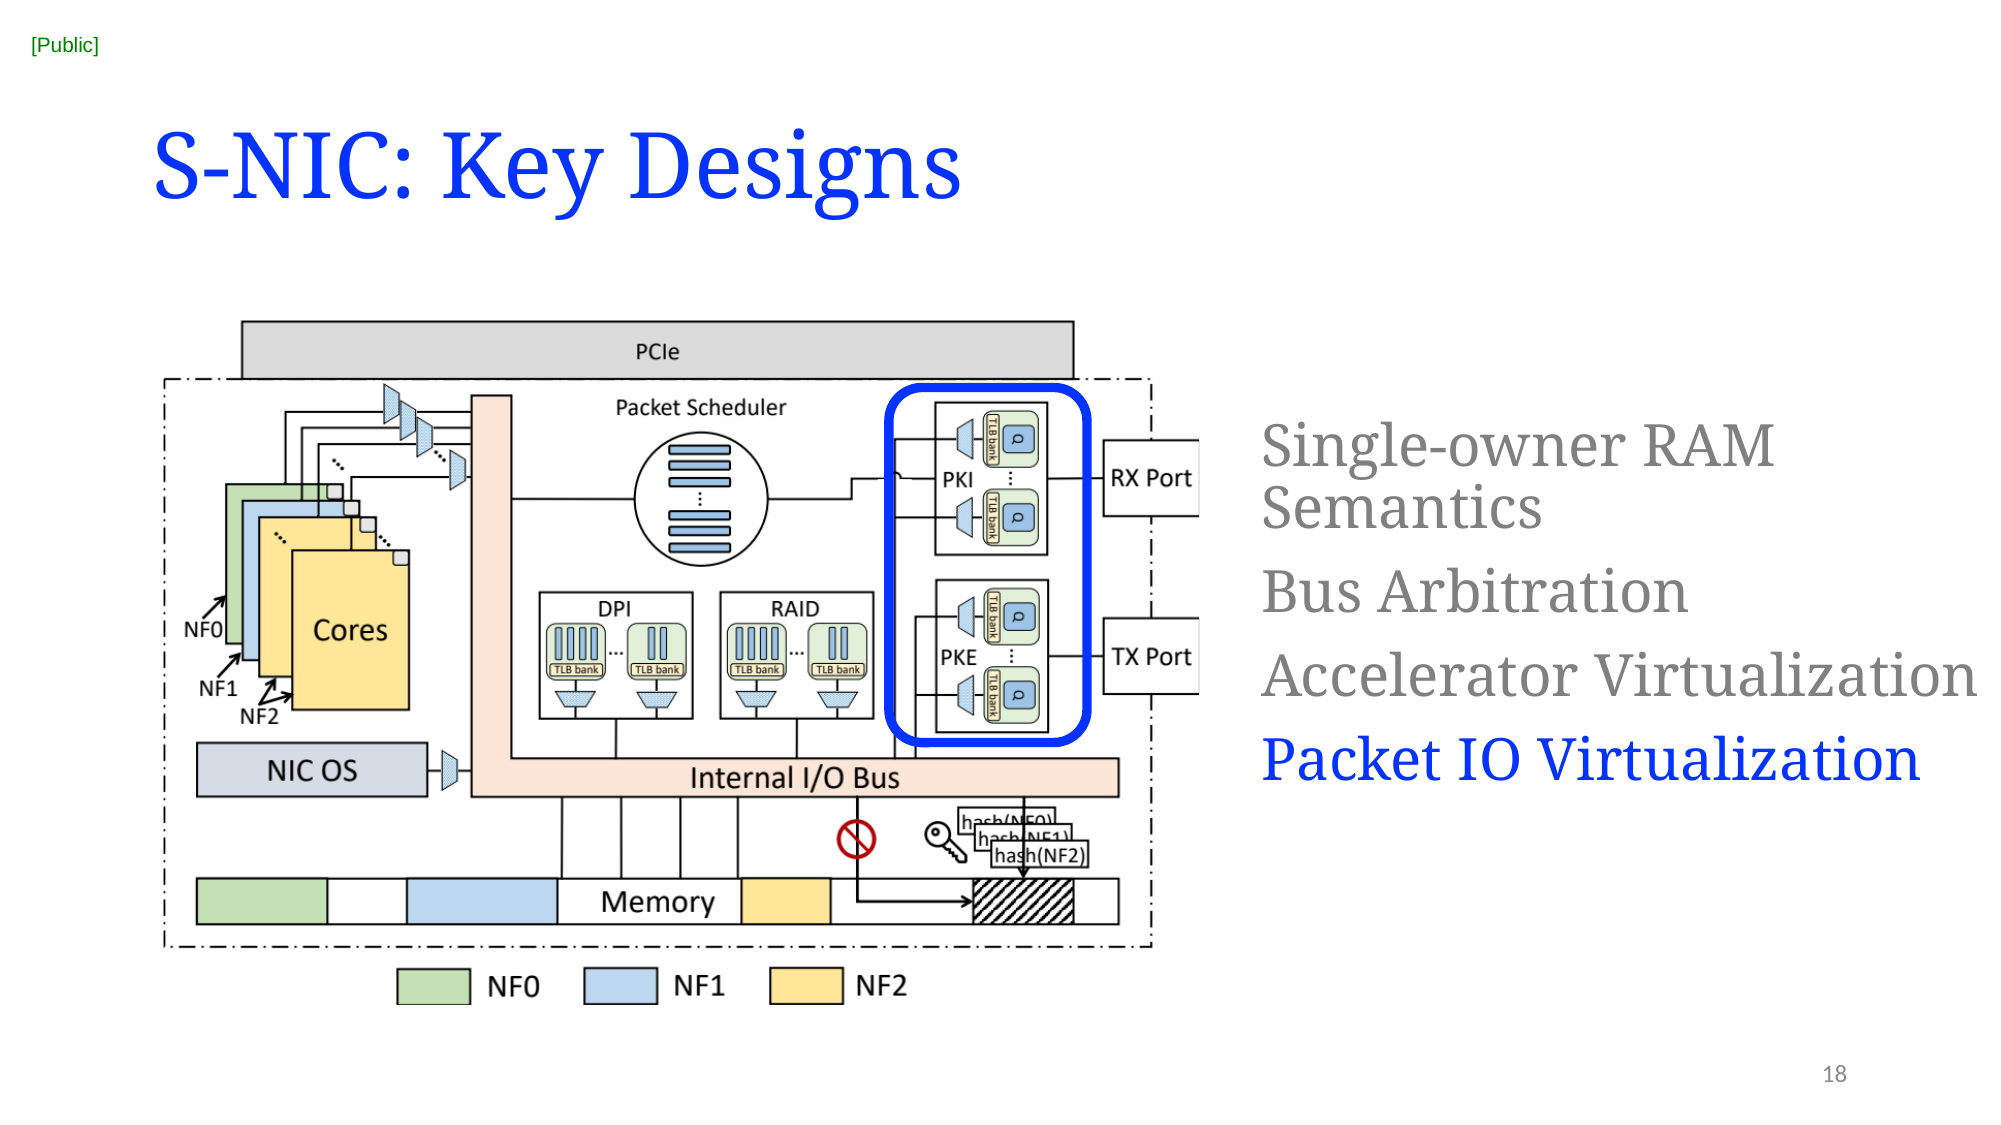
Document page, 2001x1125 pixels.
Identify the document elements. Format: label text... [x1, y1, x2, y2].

list Single-owner RAM Semantics Bus Arbitration Accelerator Virtualization Packet IO Virtualization [1246, 408, 2000, 912]
title S-NIC: Key Designs [137, 59, 1863, 278]
slide_number 18 [1412, 1042, 1863, 1103]
picture [163, 319, 1200, 1005]
